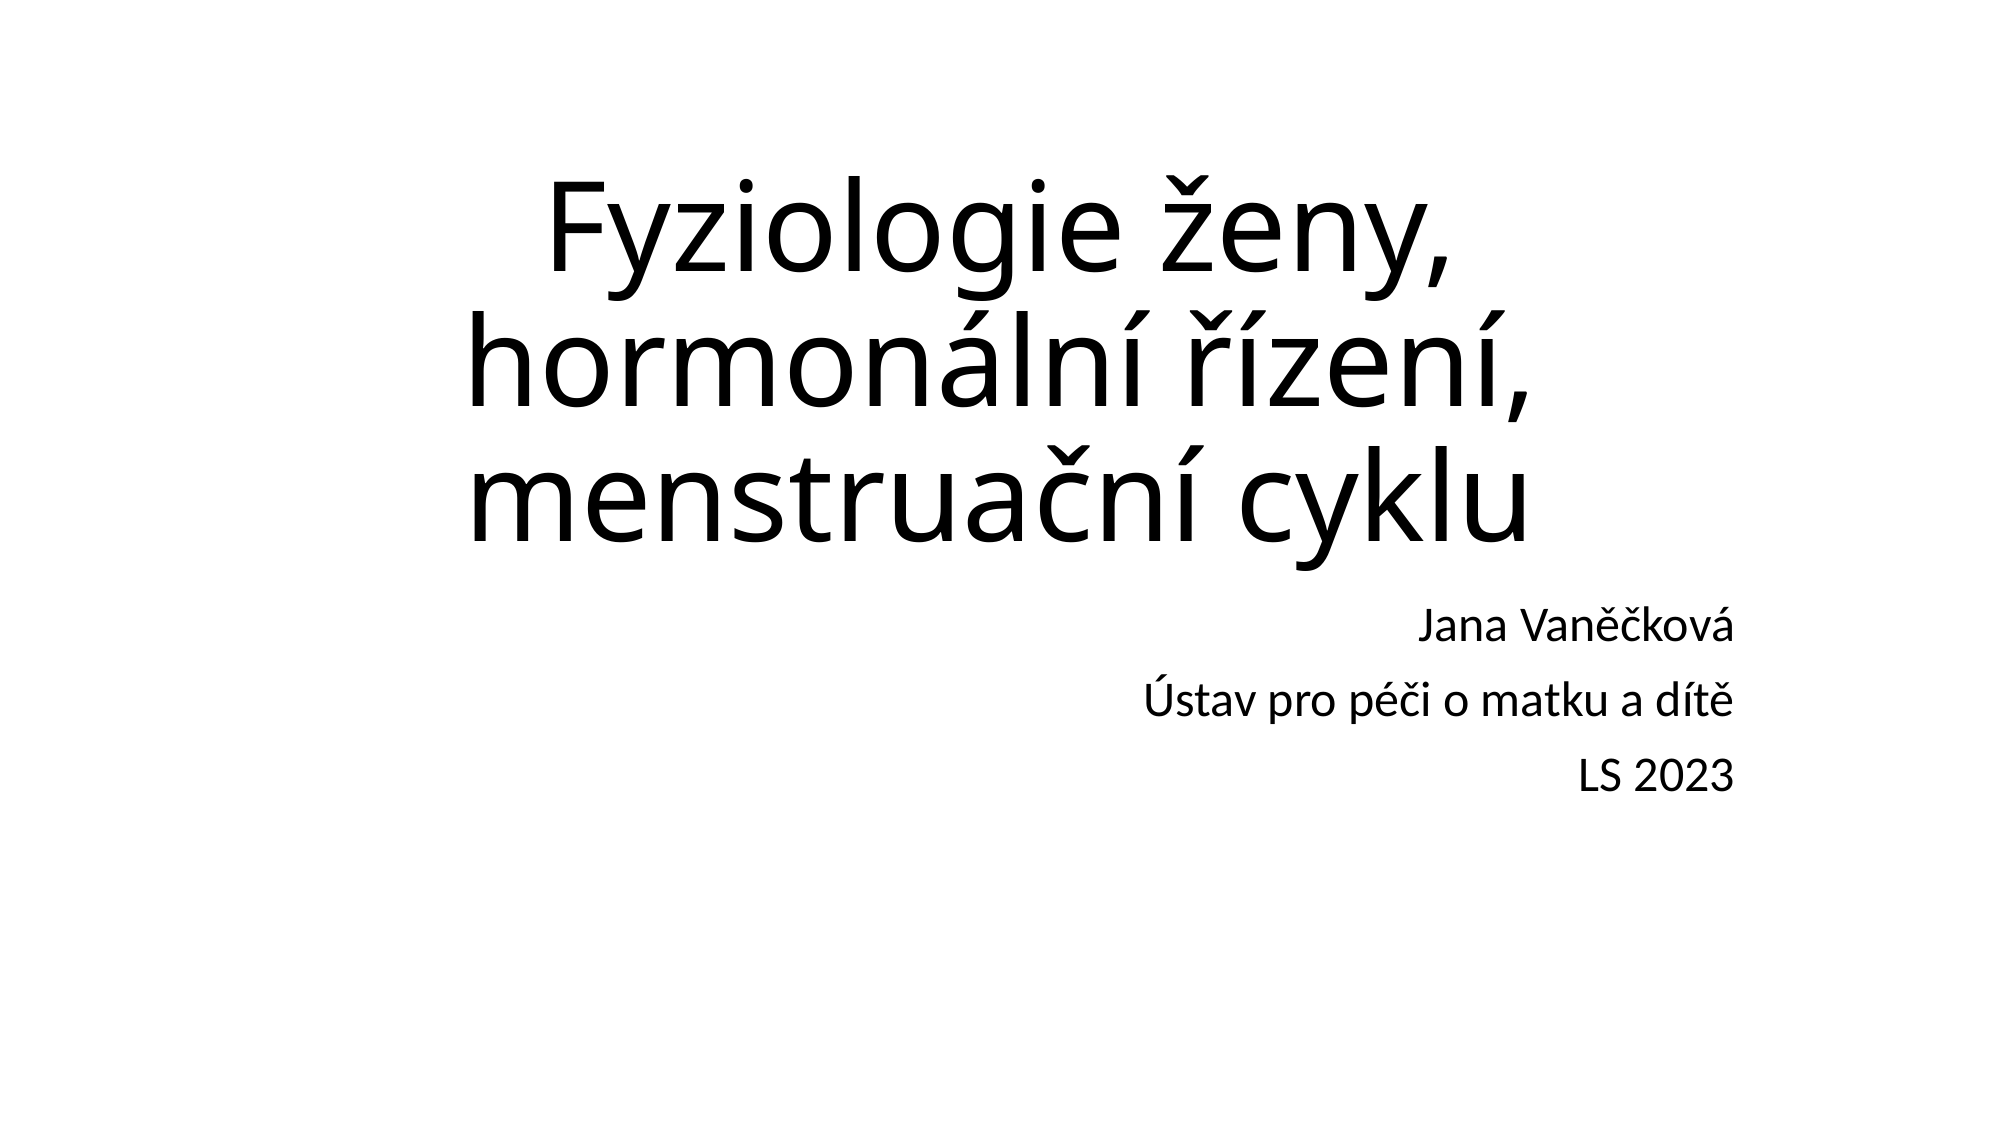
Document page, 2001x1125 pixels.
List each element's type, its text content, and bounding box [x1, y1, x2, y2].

title Fyziologie ženy, hormonální řízení, menstruační cyklu [249, 184, 1750, 576]
subtitle Jana Vaněčková Ústav pro péči o matku a dítě LS 2023 [249, 590, 1750, 863]
